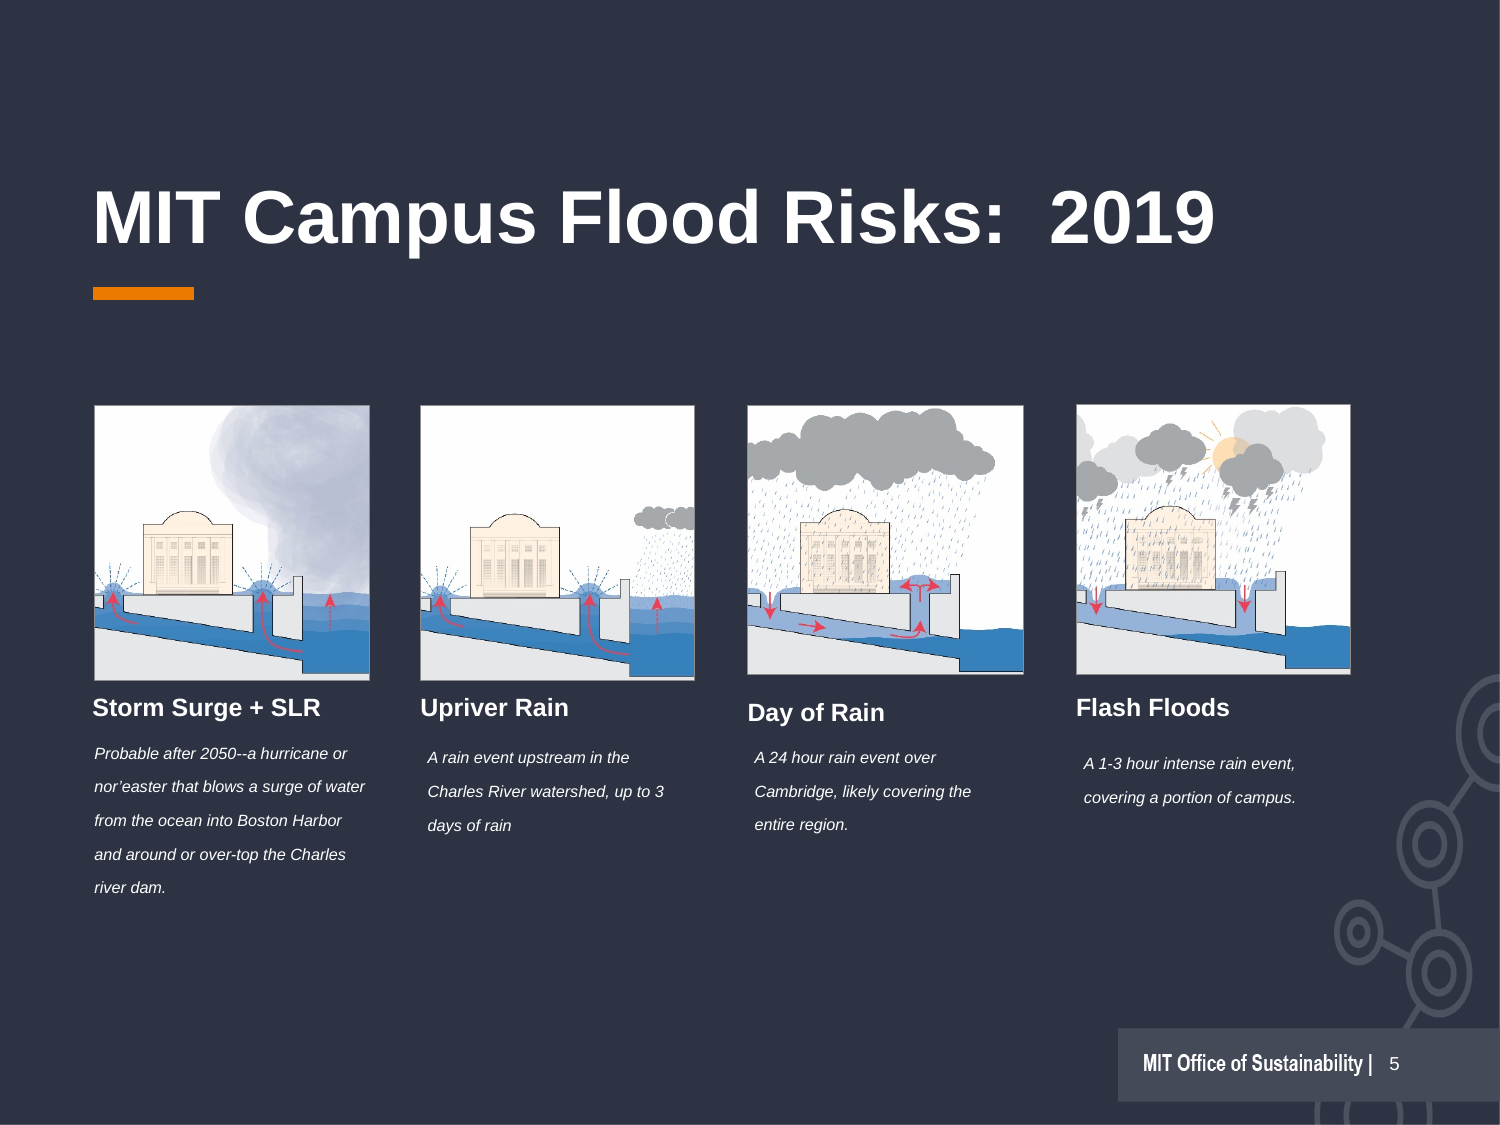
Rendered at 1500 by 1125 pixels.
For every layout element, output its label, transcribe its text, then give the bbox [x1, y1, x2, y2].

text_box Flash Floods [1075, 691, 1289, 729]
text_box Day of Rain [747, 696, 977, 724]
text_box Storm Surge + SLR [92, 691, 335, 728]
picture [0, 0, 1500, 1125]
text_box A 1-3 hour intense rain event, covering a portion of campus. [1069, 742, 1344, 825]
slide_number 5 [1077, 1033, 1415, 1093]
text_box A rain event upstream in the Charles River watershed, up to 3 days of rain [412, 736, 687, 853]
text_box A 24 hour rain event over Cambridge, likely covering the entire region. [739, 736, 1016, 853]
title MIT Campus Flood Risks: 2019 [92, 59, 1407, 260]
text_box Upriver Rain [420, 691, 633, 729]
text_box Probable after 2050--a hurricane or nor’easter that blows a surge of water from the ocean into Boston Harbor and around or over-top the Charles river dam. [79, 732, 387, 916]
